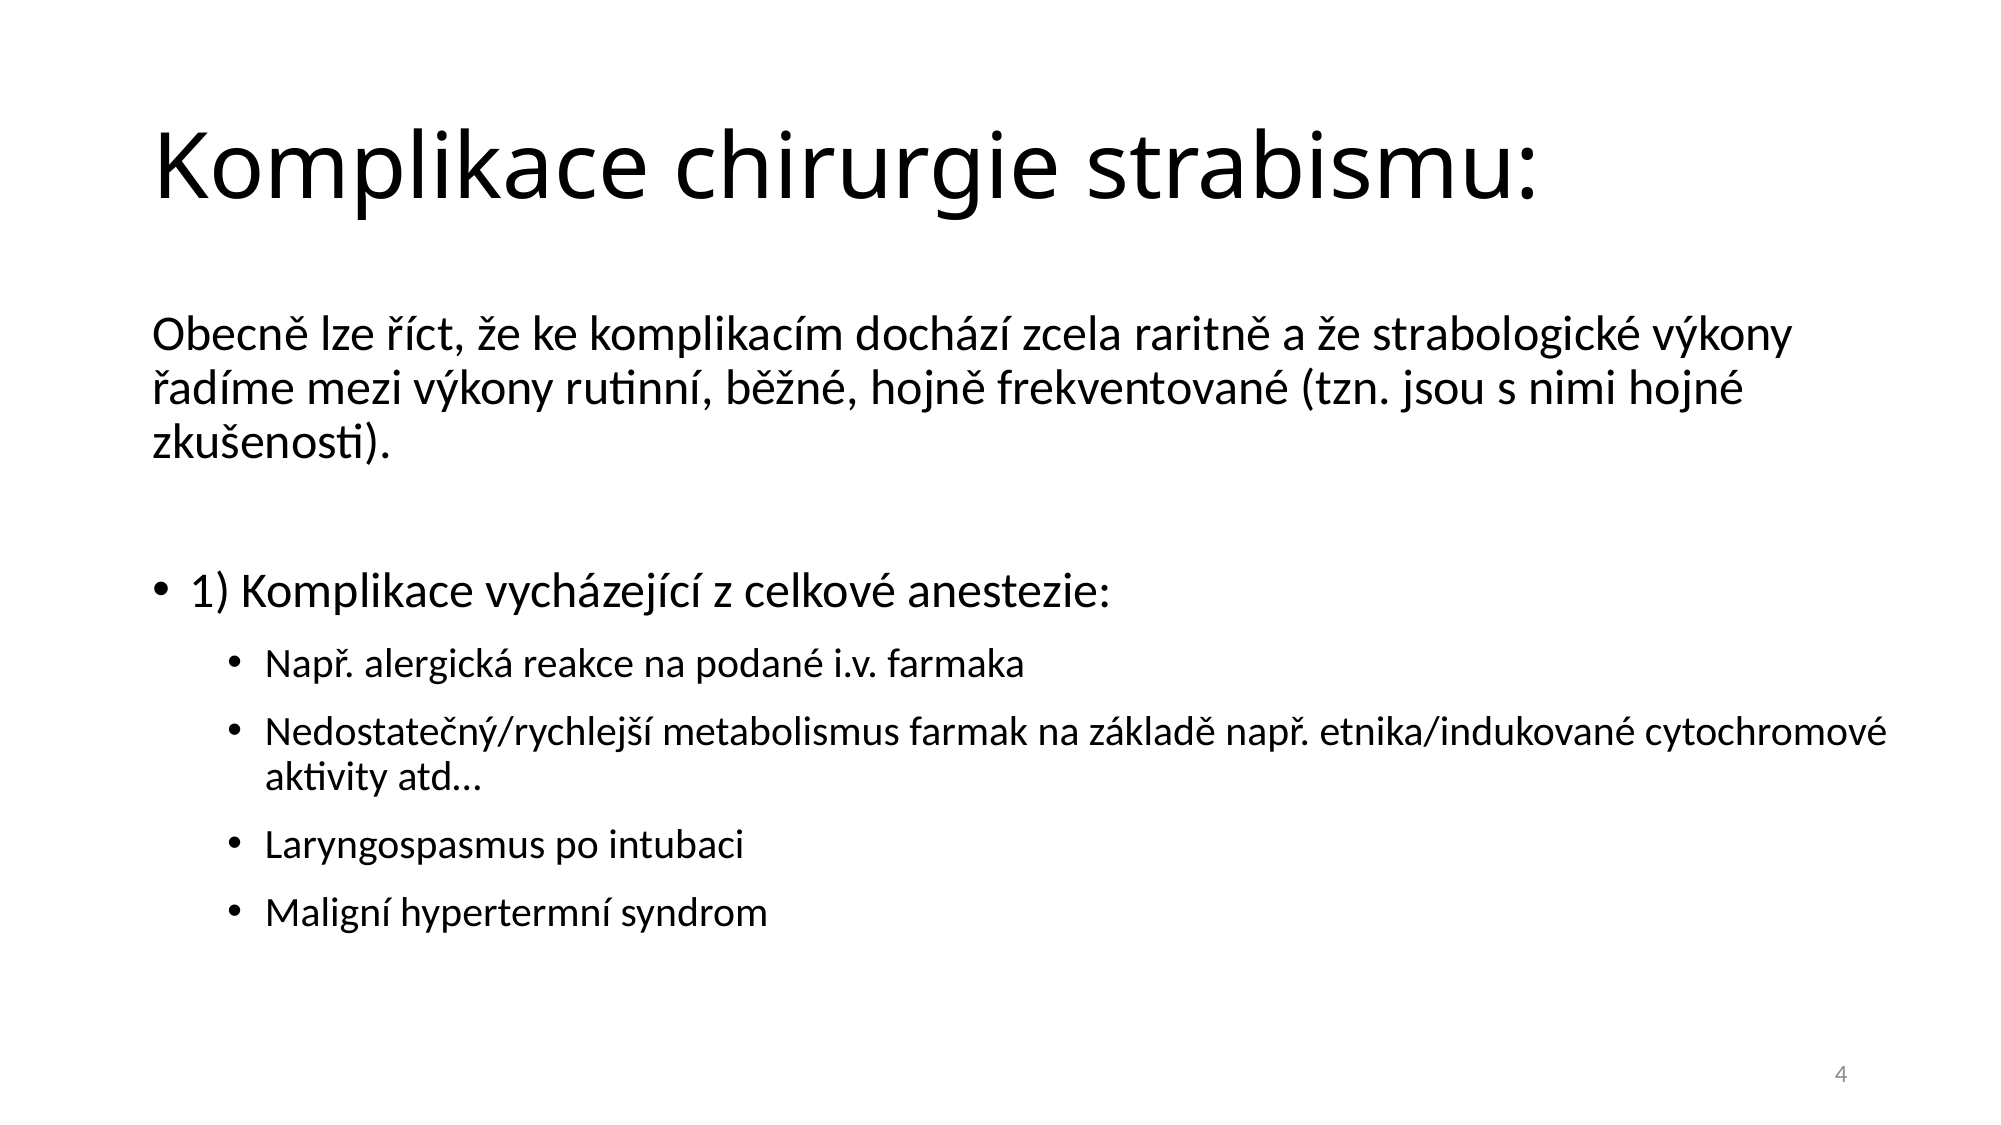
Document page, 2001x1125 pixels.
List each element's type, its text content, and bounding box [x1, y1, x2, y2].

list Obecně lze říct, že ke komplikacím dochází zcela raritně a že strabologické výkony řadíme mezi výkony rutinní, běžné, hojně frekventované (tzn. jsou s nimi hojné zkušenosti). 1) Komplikace vycházející z celkové anestezie: Např. alergická reakce na podané i.v. farmaka Nedostatečný/rychlejší metabolismus farmak na základě např. etnika/indukované cytochromové aktivity atd… Laryngospasmus po intubaci Maligní hypertermní syndrom [137, 299, 1934, 1014]
title Komplikace chirurgie strabismu: [137, 59, 1863, 278]
slide_number 4 [1412, 1042, 1863, 1103]
